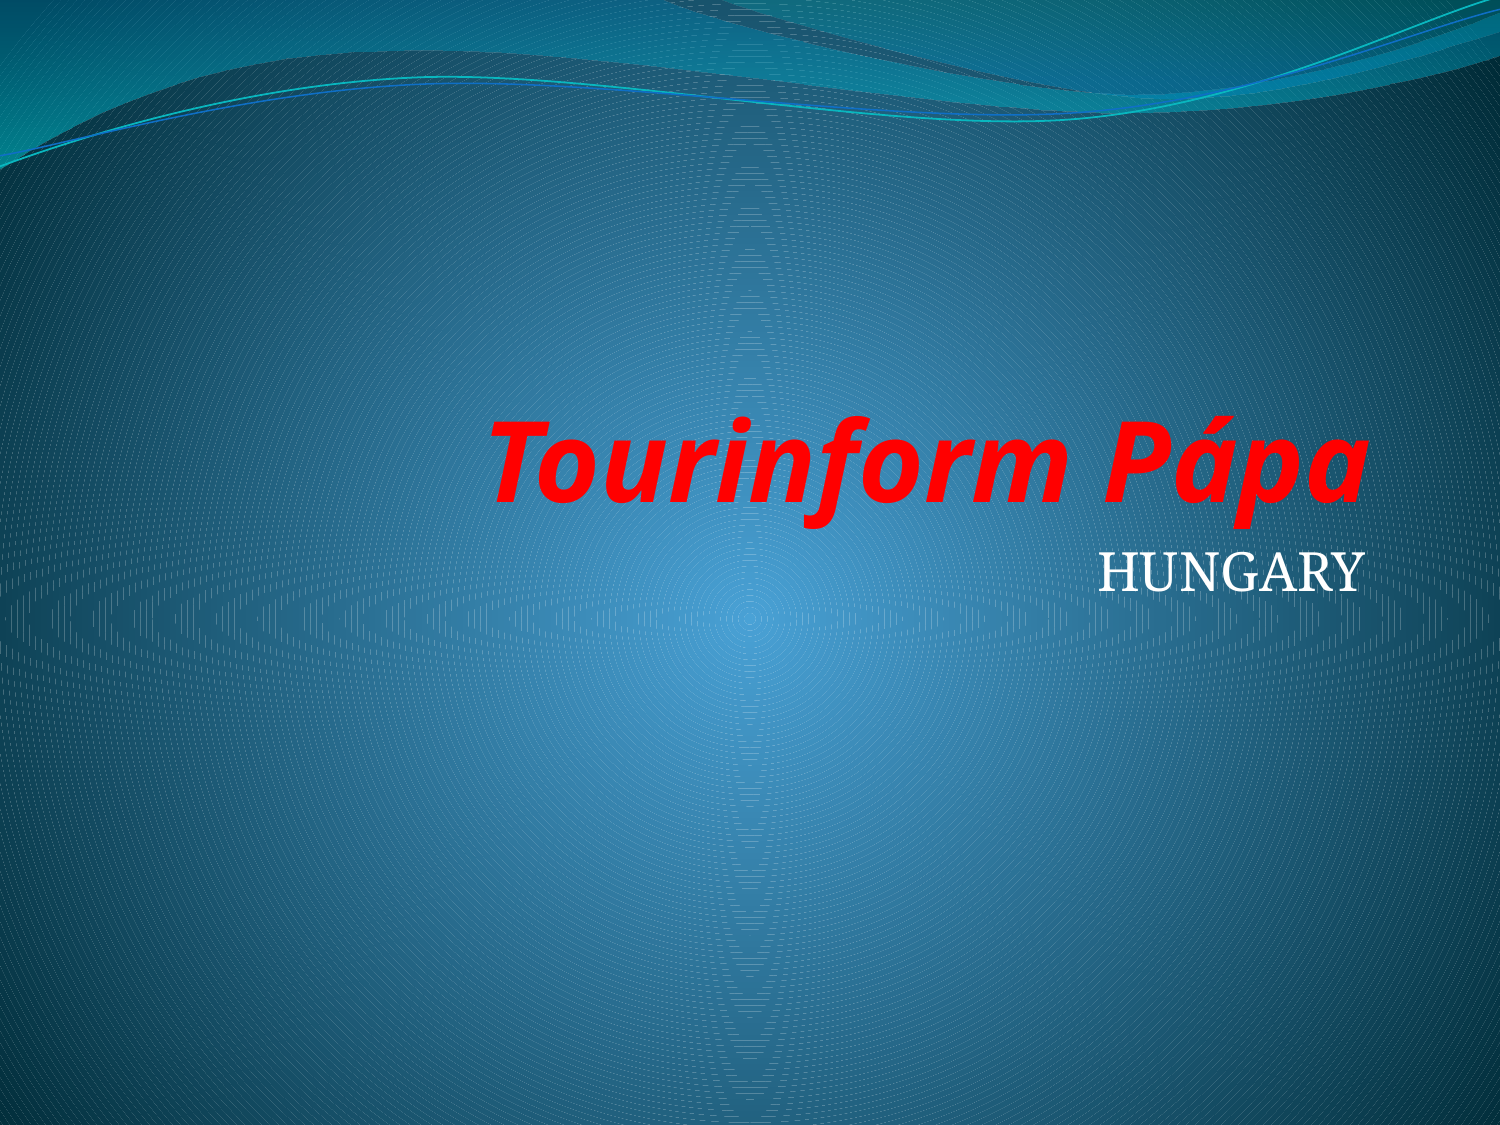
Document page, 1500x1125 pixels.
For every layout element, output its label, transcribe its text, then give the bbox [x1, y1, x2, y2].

title Tourinform Pápa [87, 224, 1376, 525]
subtitle HUNGARY [87, 529, 1376, 818]
